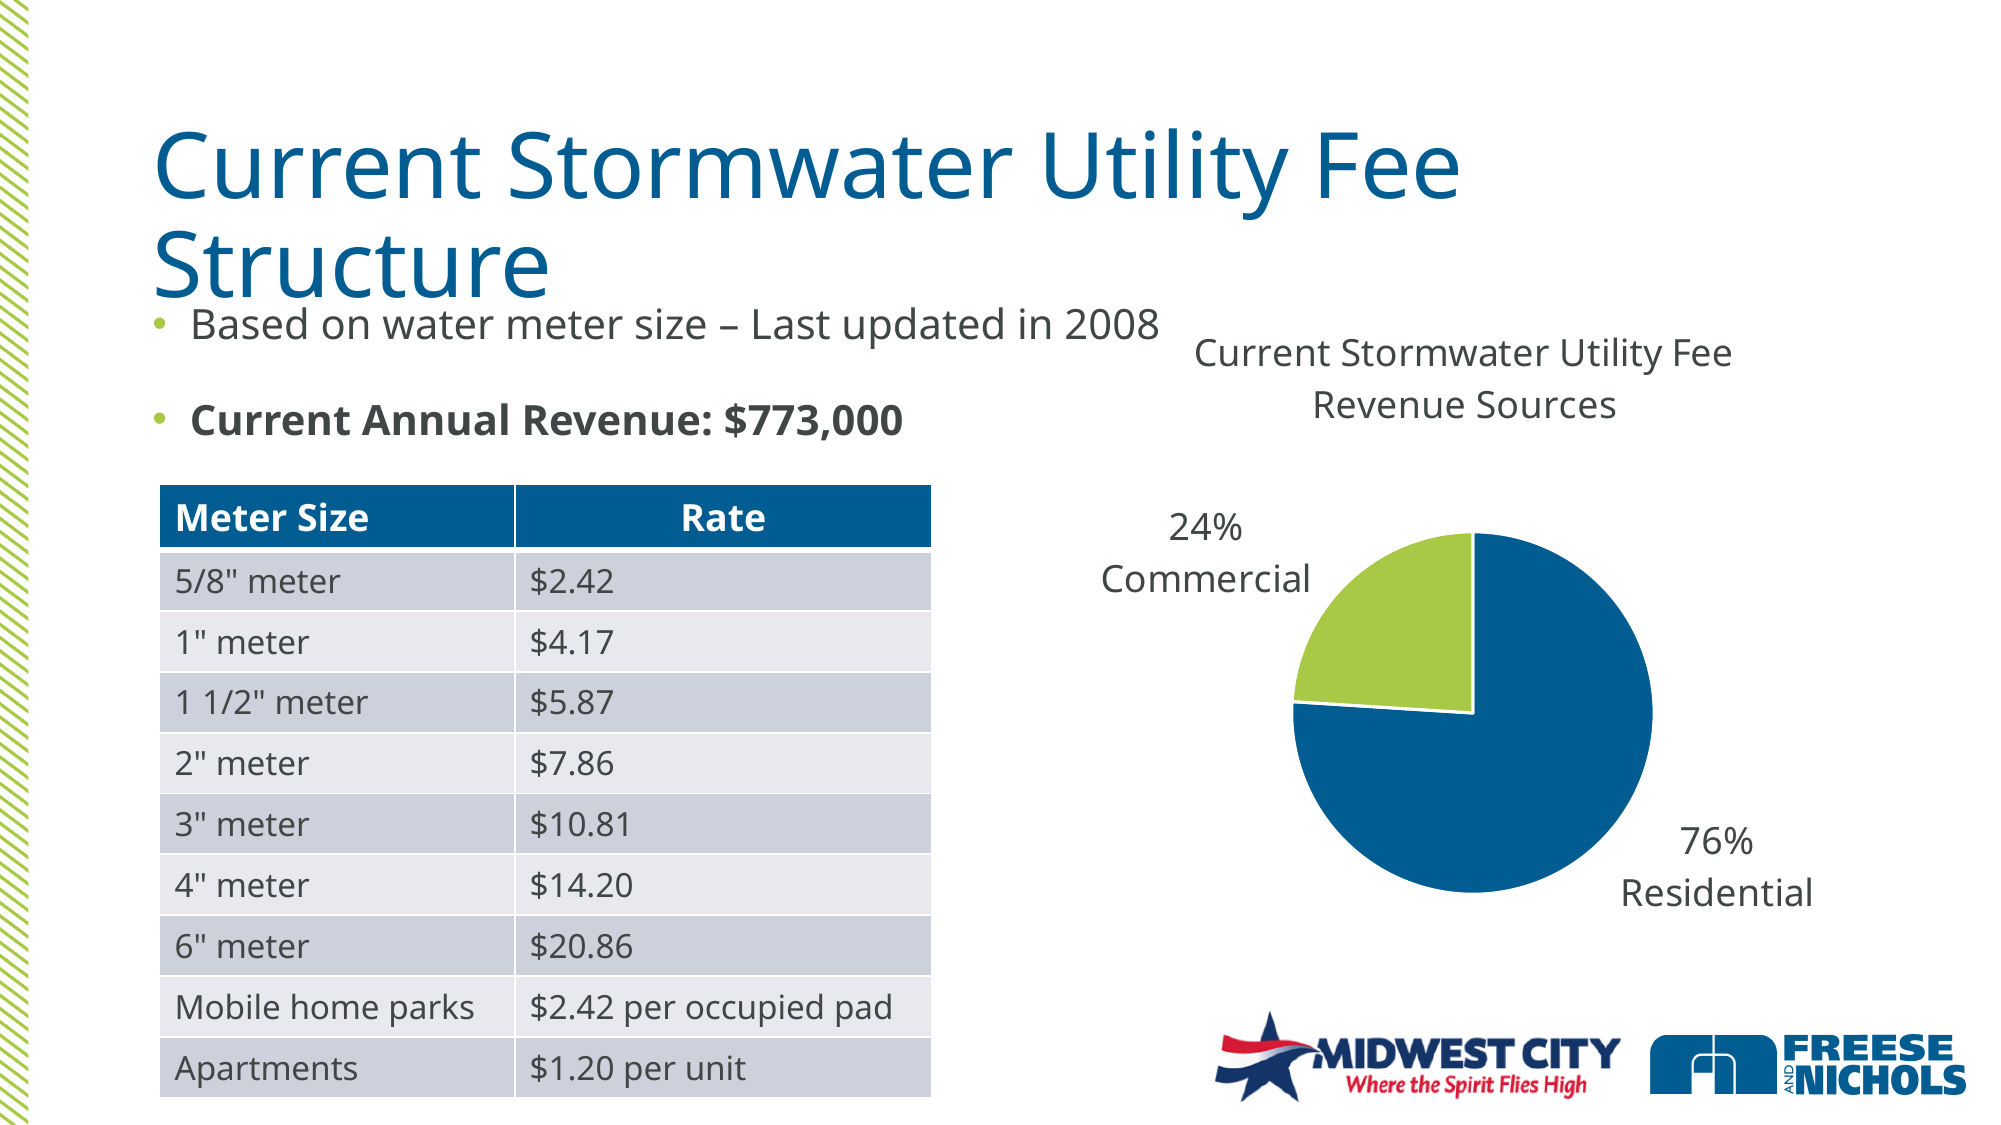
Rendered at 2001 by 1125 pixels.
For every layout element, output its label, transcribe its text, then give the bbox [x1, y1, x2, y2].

table_cell $1.20 per unit [516, 1038, 931, 1097]
table_cell $10.81 [516, 794, 931, 853]
table_cell $7.86 [516, 734, 931, 793]
table_cell Mobile home parks [160, 977, 514, 1036]
table_cell $2.42 [516, 553, 931, 610]
table_cell 1" meter [160, 612, 514, 671]
table_cell 2" meter [160, 734, 514, 793]
picture [0, 0, 29, 1125]
title Current Stormwater Utility Fee Structure [137, 111, 1863, 225]
table_cell 6" meter [160, 916, 514, 975]
table_cell $4.17 [516, 612, 931, 671]
table_cell Apartments [160, 1038, 514, 1097]
chart [954, 292, 1975, 986]
table_header Meter Size [160, 485, 514, 547]
table_cell $5.87 [516, 673, 931, 732]
table_cell 3" meter [160, 794, 514, 853]
table_header Rate [516, 485, 931, 547]
picture [1215, 1011, 1621, 1102]
table_cell $2.42 per occupied pad [516, 977, 931, 1036]
table_cell 5/8" meter [160, 553, 514, 610]
list Based on water meter size – Last updated in 2008 Current Annual Revenue: $773,000 [137, 265, 1244, 1014]
table_cell 4" meter [160, 855, 514, 914]
table_cell $14.20 [516, 855, 931, 914]
table_cell 1 1/2" meter [160, 673, 514, 732]
picture [1650, 1034, 1966, 1095]
table_cell $20.86 [516, 916, 931, 975]
